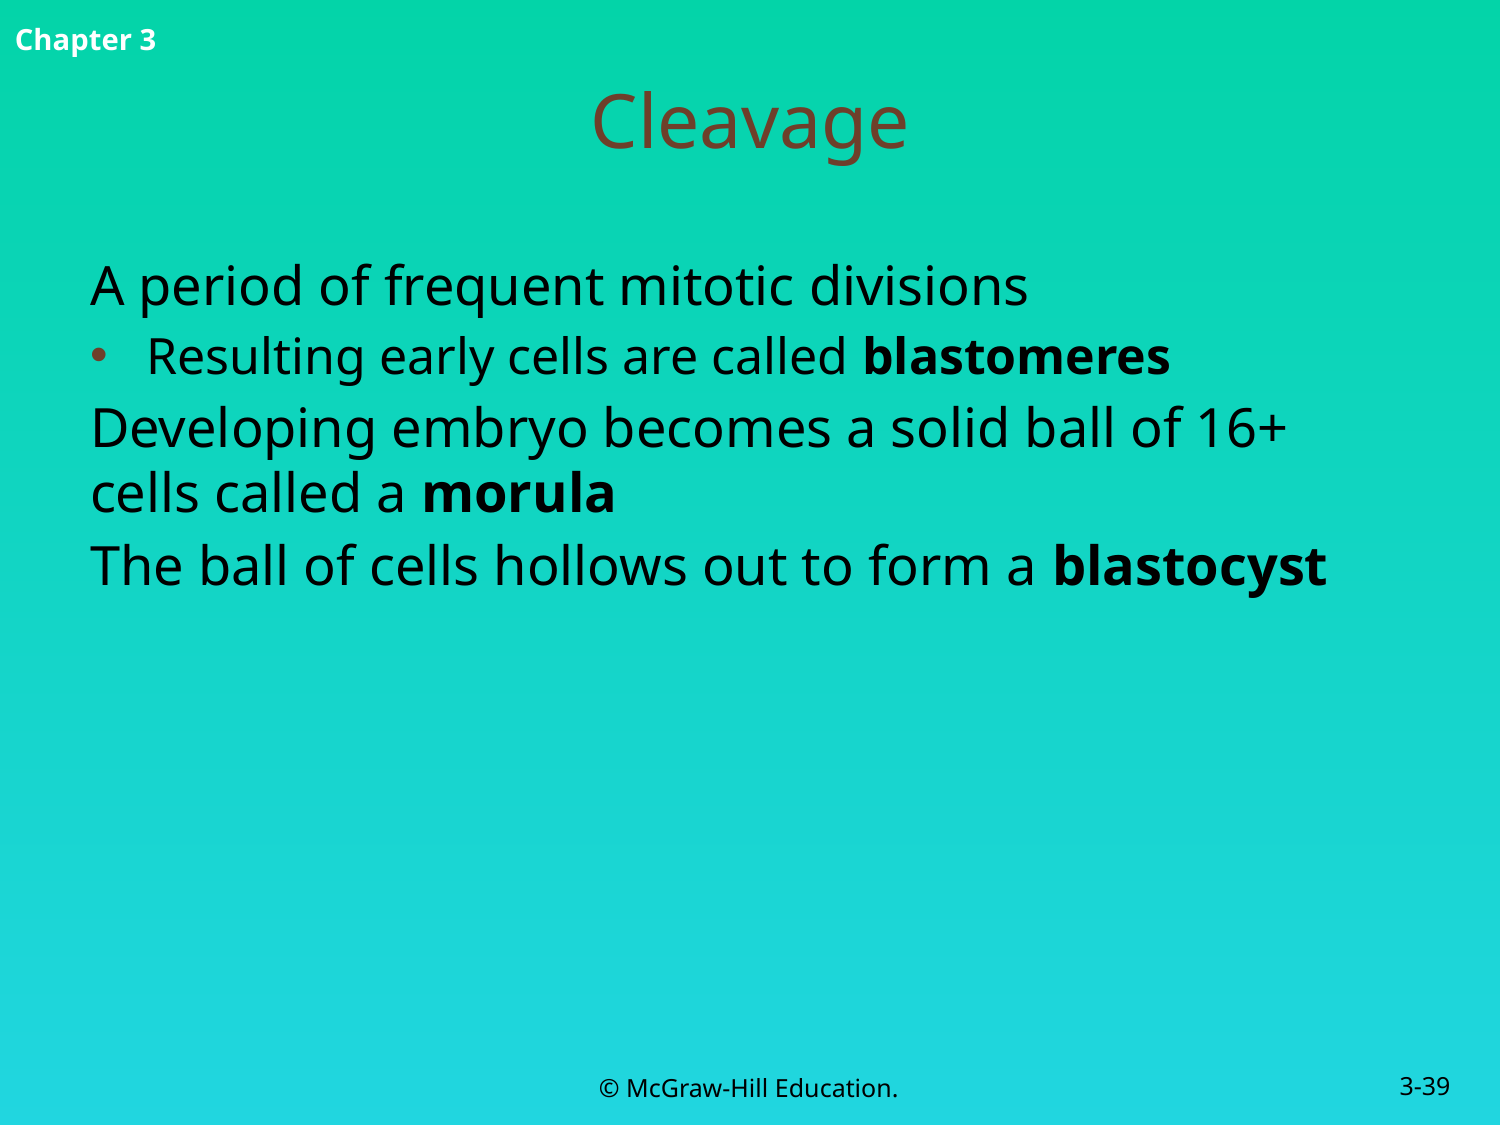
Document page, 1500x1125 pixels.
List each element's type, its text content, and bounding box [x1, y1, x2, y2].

title Cleavage [25, 24, 1475, 213]
list A period of frequent mitotic divisions Resulting early cells are called blastomeres Developing embryo becomes a solid ball of 16+ cells called a morula The ball of cells hollows out to form a blastocyst [75, 243, 1425, 1038]
